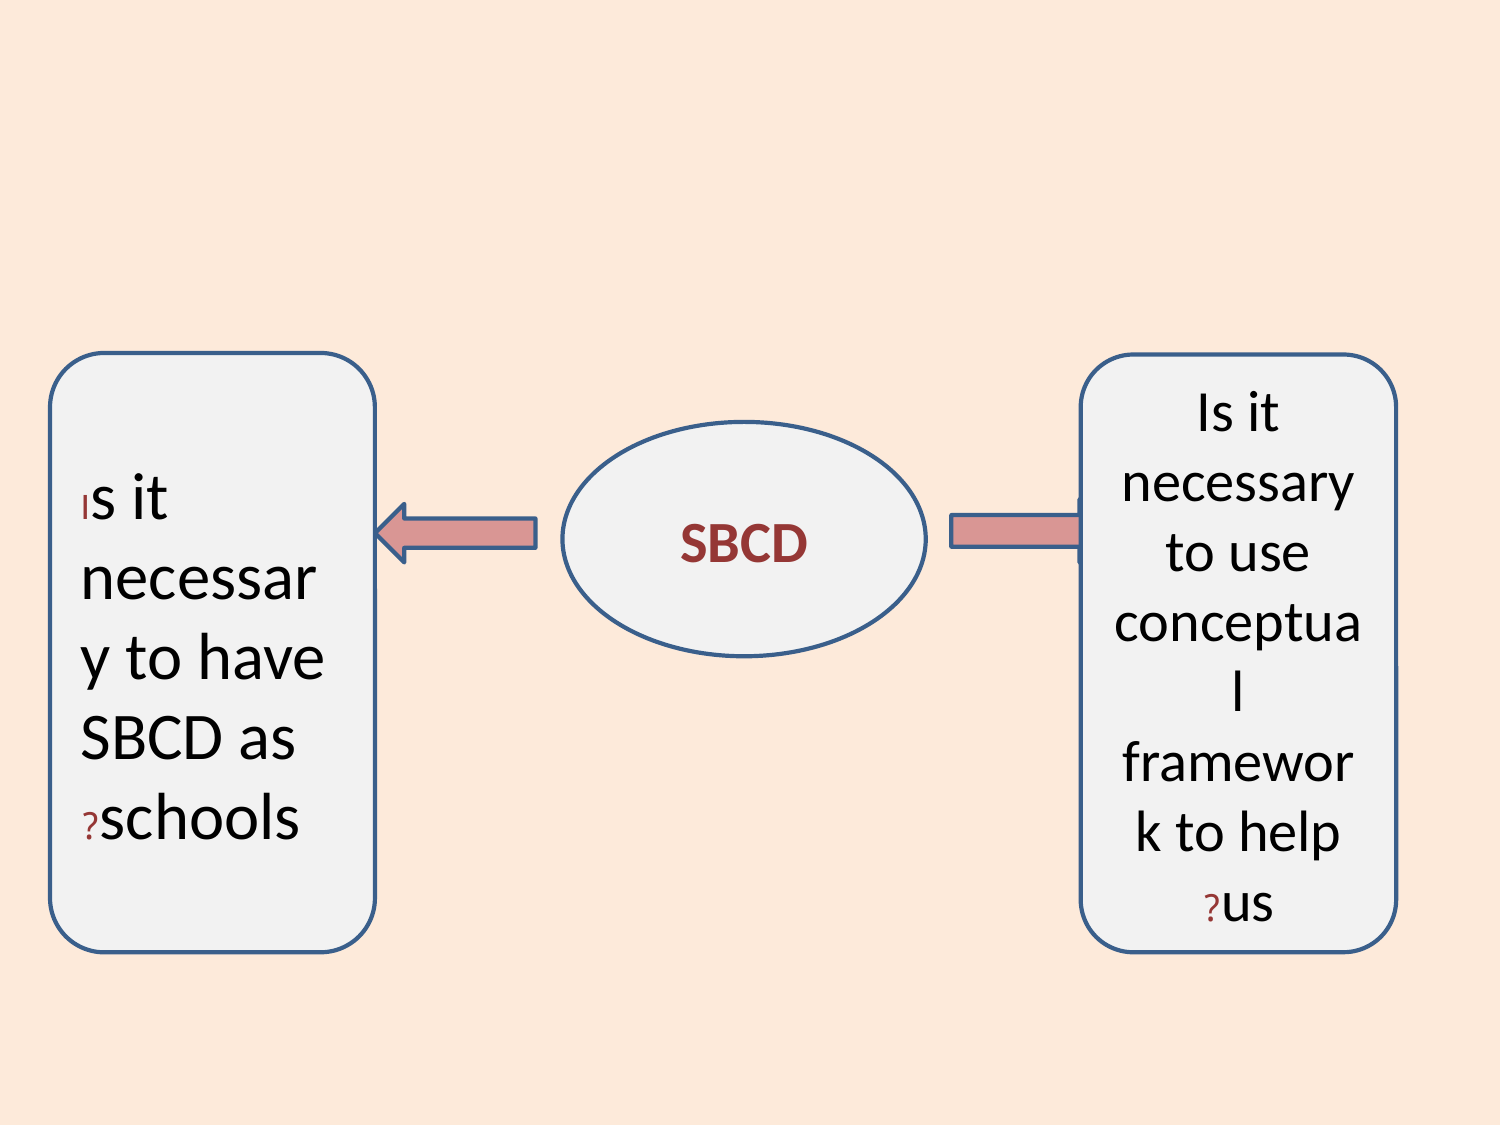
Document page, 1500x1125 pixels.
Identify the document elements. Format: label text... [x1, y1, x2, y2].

text_box [377, 501, 538, 565]
text_box SBCD [560, 419, 928, 659]
text_box Is it necessary to use conceptual framework to help us? [1078, 352, 1399, 955]
text_box [949, 498, 1078, 564]
text_box Is it necessary to have SBCD as schools? [47, 350, 378, 955]
